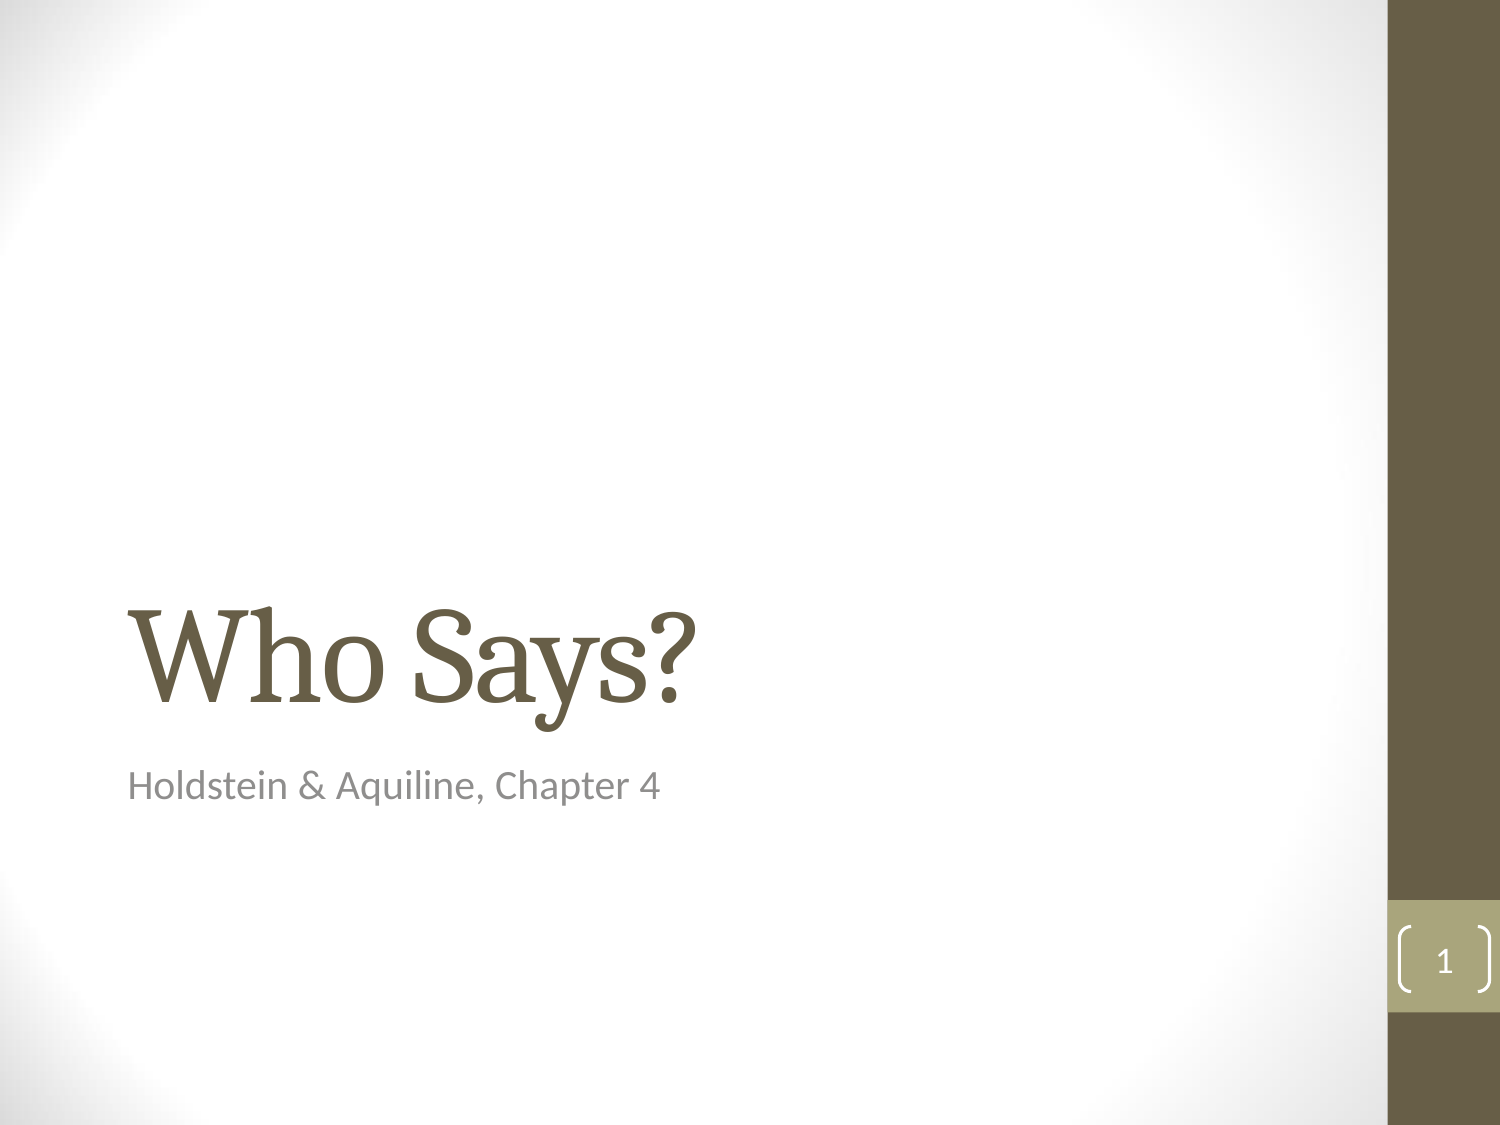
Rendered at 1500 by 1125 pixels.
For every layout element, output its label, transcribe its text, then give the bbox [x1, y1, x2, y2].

picture [0, 0, 1387, 1125]
subtitle Holdstein & Aquiline, Chapter 4 [112, 750, 1173, 925]
slide_number 1 [1397, 924, 1492, 994]
title Who Says? [112, 312, 1350, 738]
